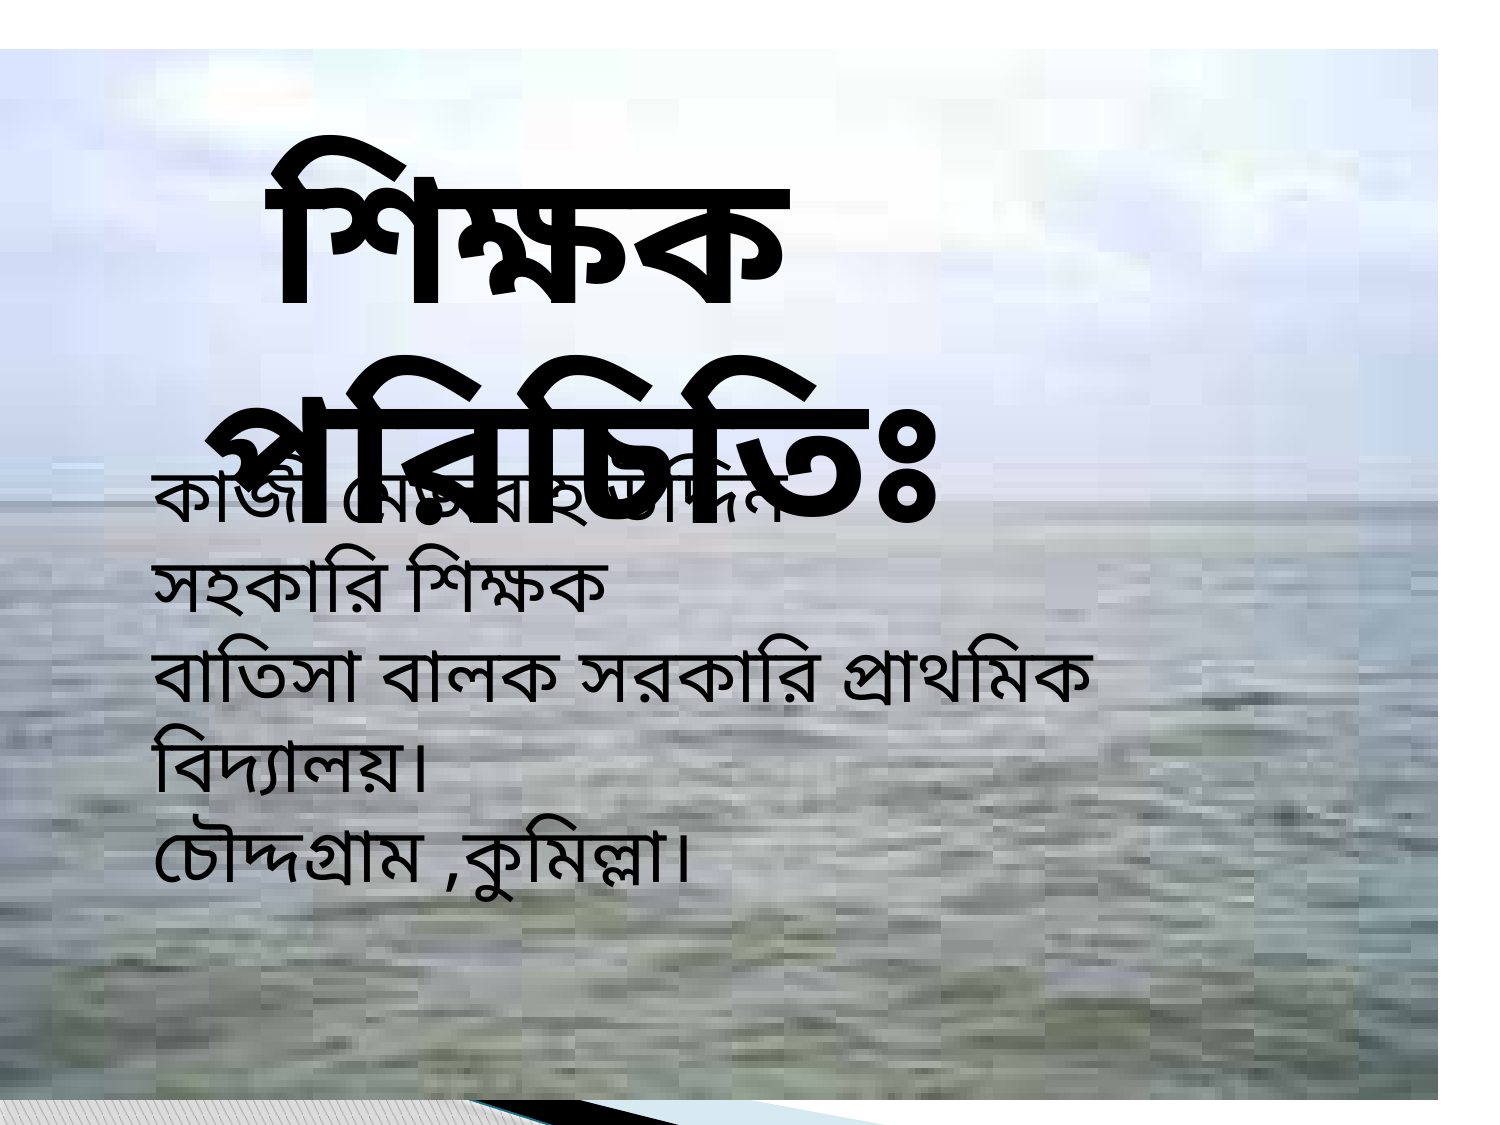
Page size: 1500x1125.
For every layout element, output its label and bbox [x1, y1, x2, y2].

picture [0, 49, 1438, 1101]
